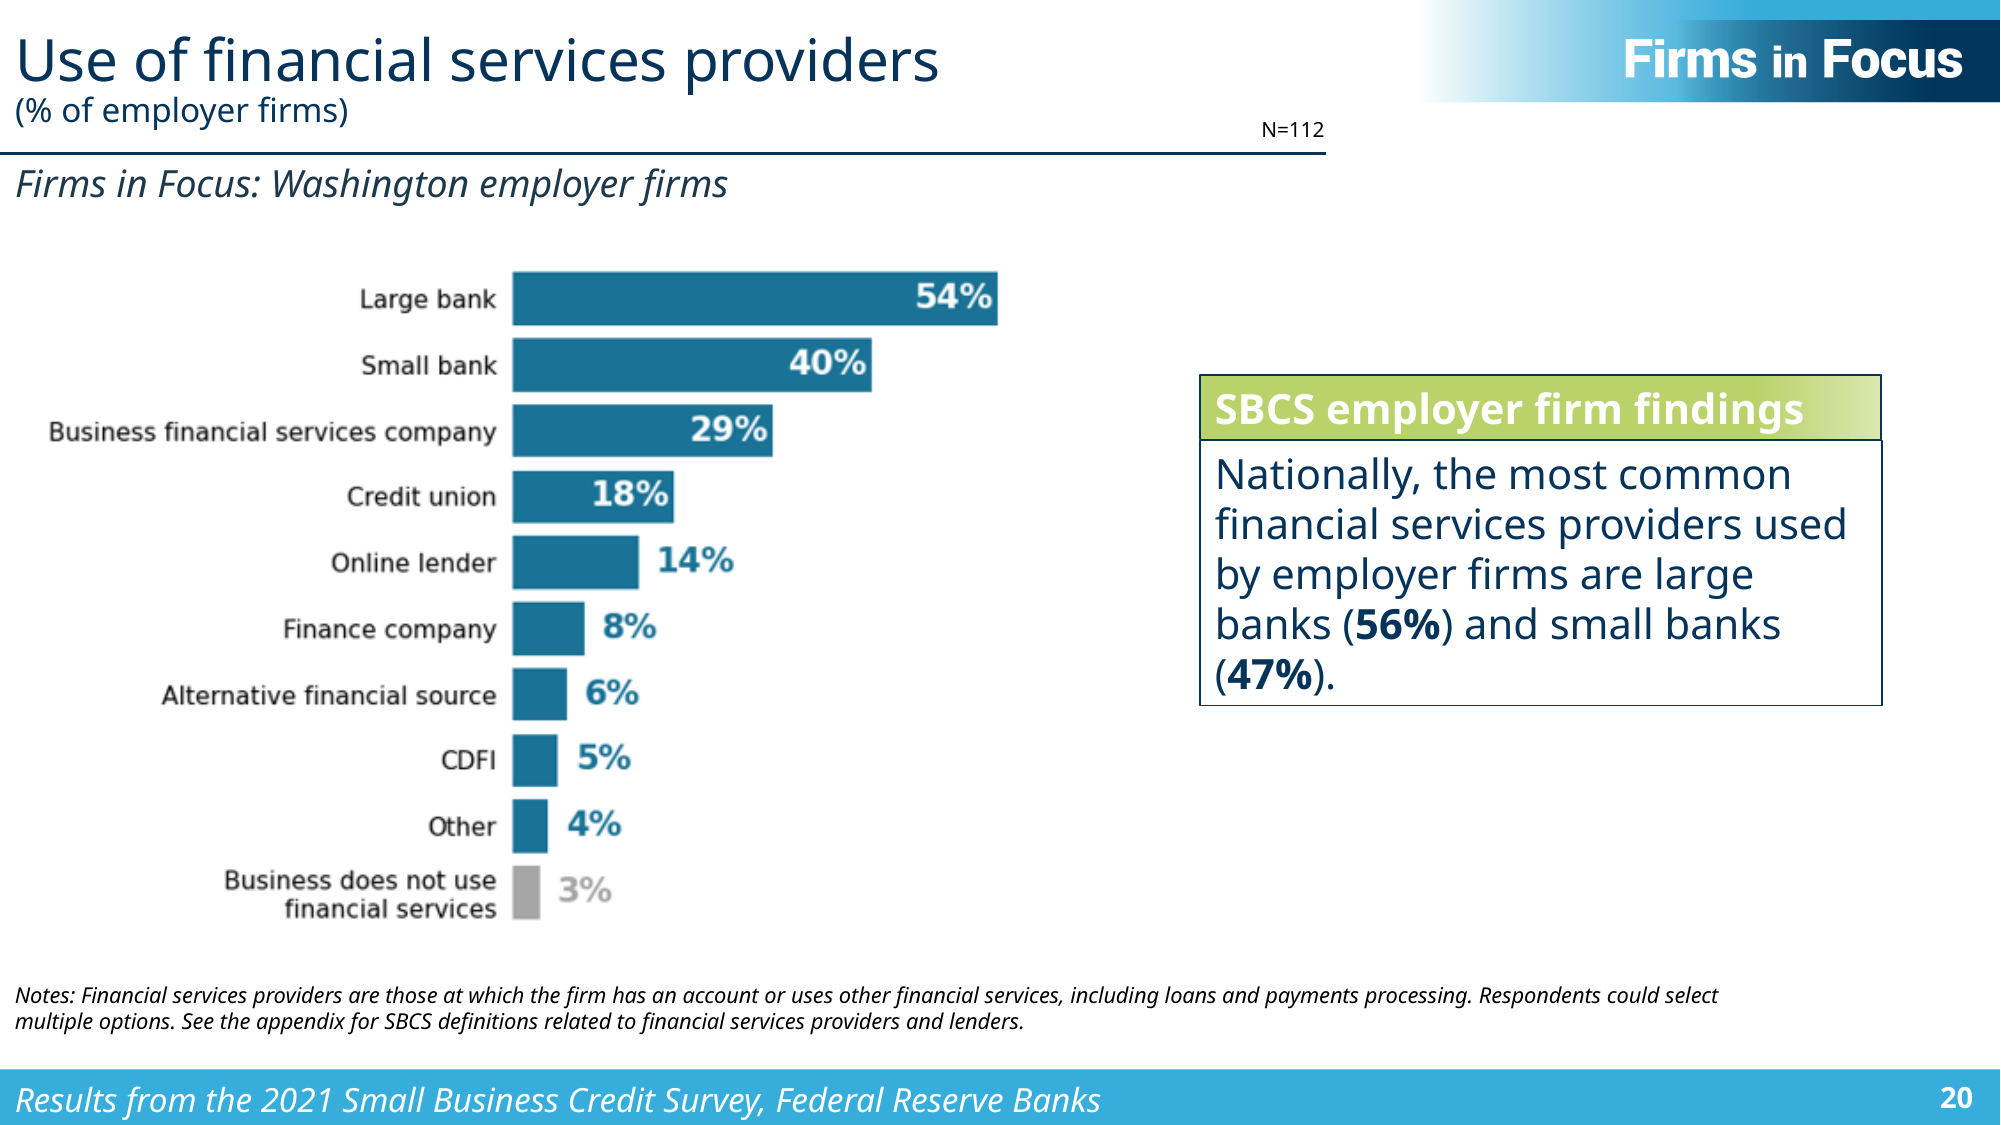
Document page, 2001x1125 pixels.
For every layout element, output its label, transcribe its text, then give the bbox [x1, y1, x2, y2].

text_box Firms in Focus: Washington employer firms [0, 161, 1339, 210]
text_box SBCS employer firm findings [1199, 375, 1882, 440]
text_box Nationally, the most common financial services providers used by employer firms are large banks (56%) and small banks (47%). [1200, 440, 1883, 706]
title Use of financial services providers (% of employer firms) [0, 22, 1097, 139]
picture [1190, 0, 2000, 178]
picture [25, 217, 1046, 975]
text_box Notes: Financial services providers are those at which the firm has an account or uses other financial services, including loans and payments processing. Respondents could select multiple options. See the appendix for SBCS definitions related to financial services providers and lenders. [0, 974, 1785, 1042]
text_box N=112 [1113, 109, 1339, 149]
